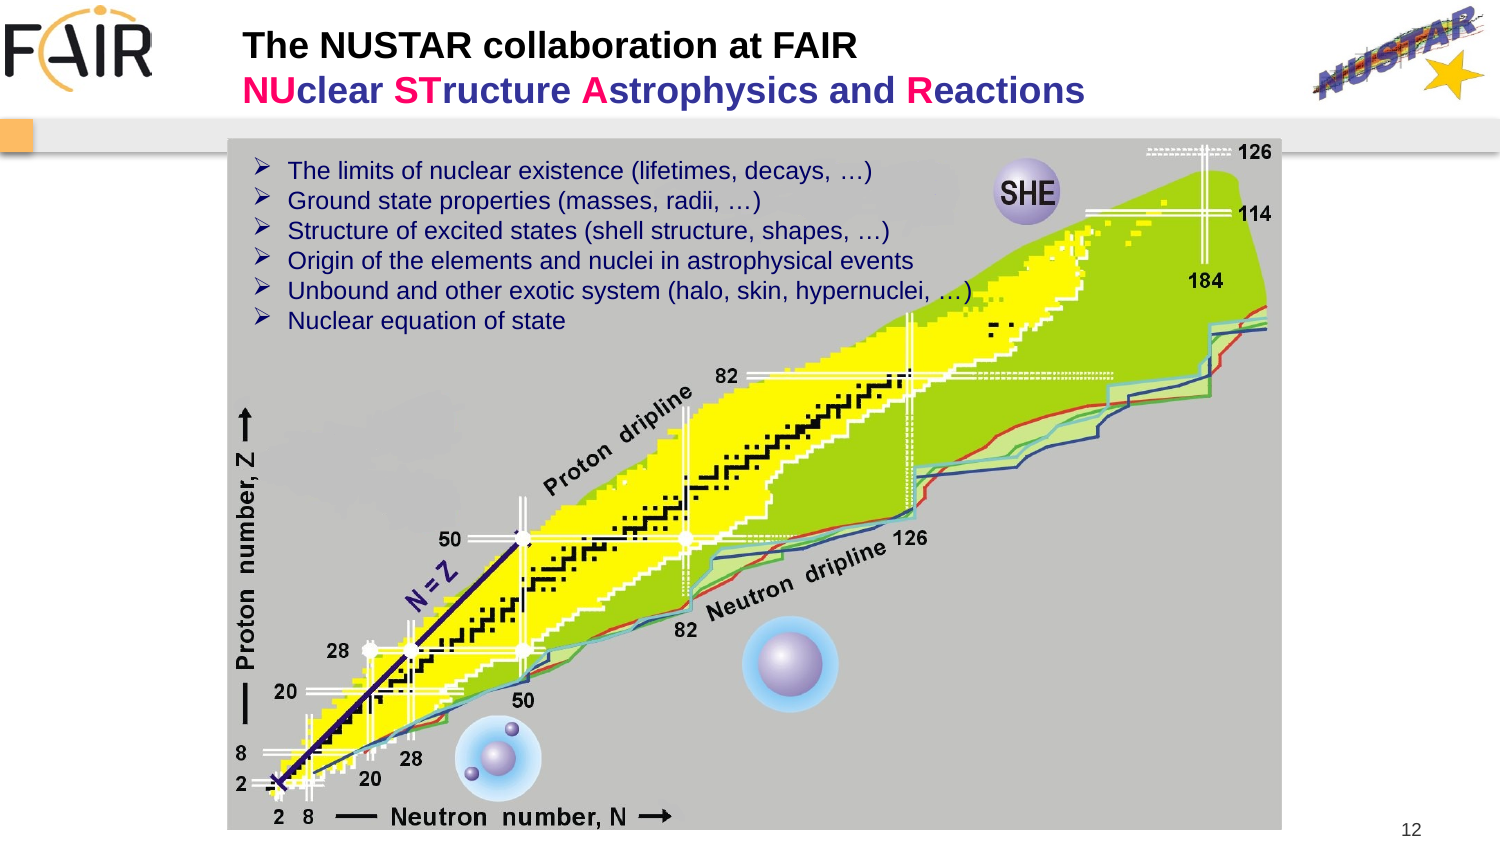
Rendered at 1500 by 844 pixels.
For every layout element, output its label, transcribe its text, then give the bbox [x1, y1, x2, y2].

picture [226, 138, 1282, 831]
picture [1304, 0, 1500, 111]
picture [5, 5, 152, 92]
title The NUSTAR collaboration at FAIR NUclear STructure Astrophysics and Reactions [227, 22, 1245, 119]
slide_number 12 [1314, 806, 1438, 844]
